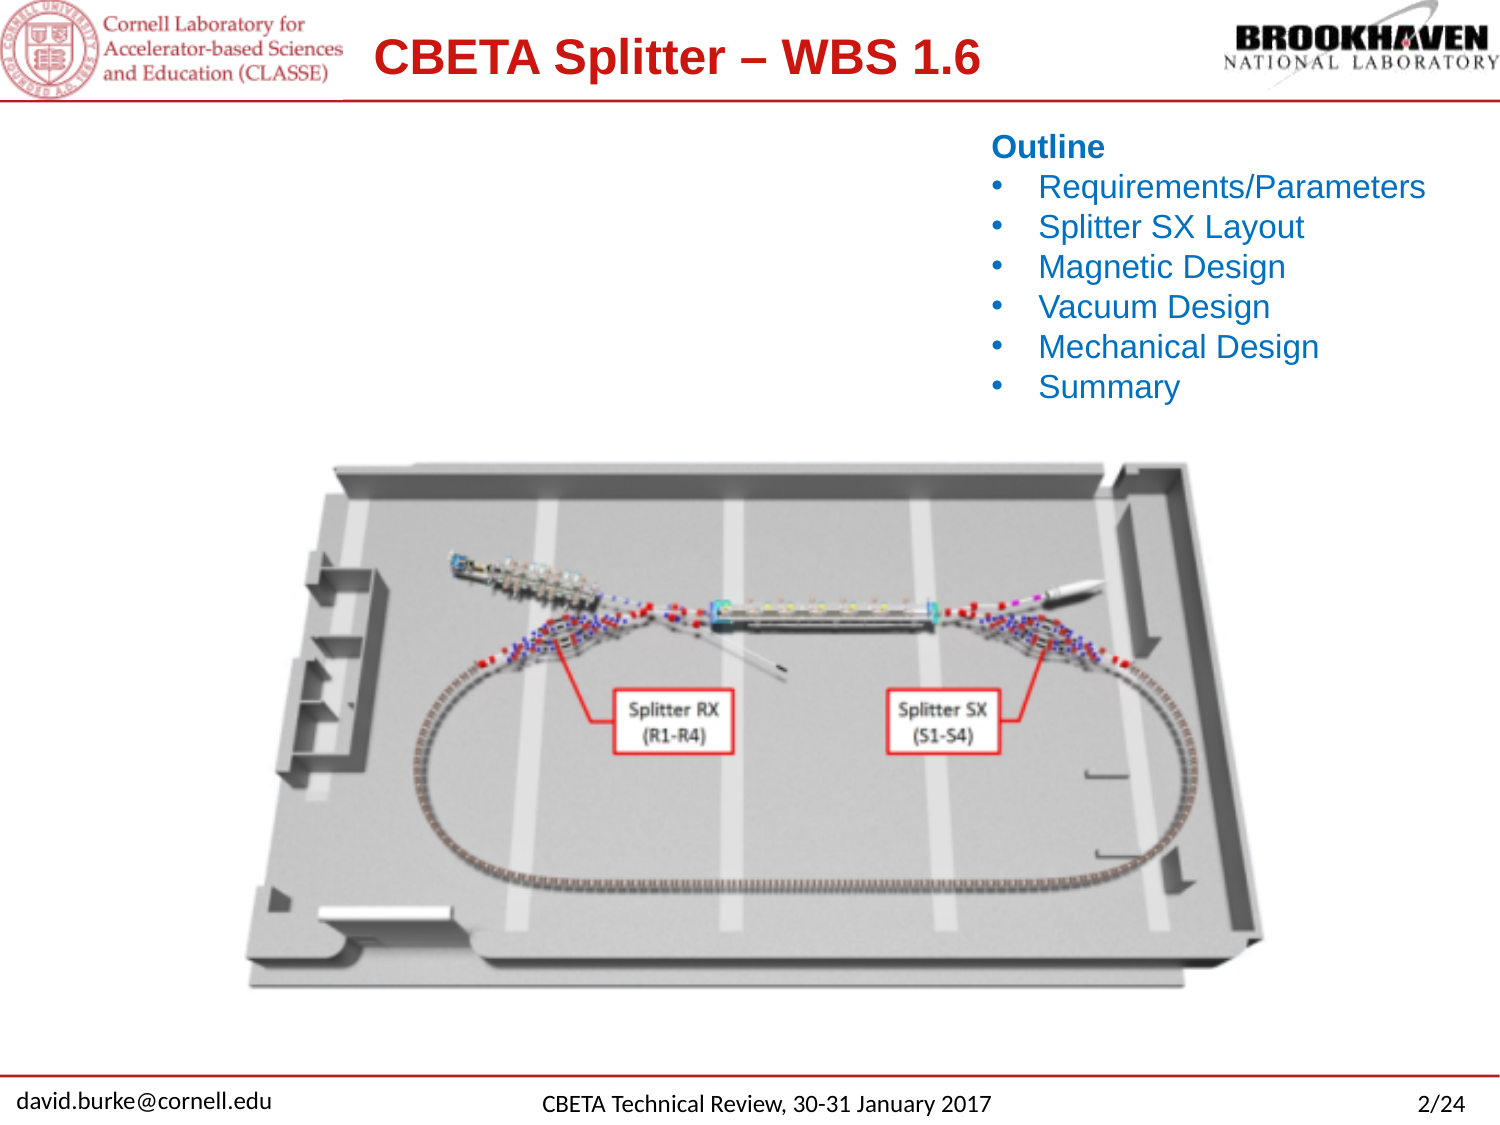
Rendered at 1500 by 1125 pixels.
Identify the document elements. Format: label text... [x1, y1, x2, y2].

picture [1224, 0, 1500, 101]
picture [242, 457, 1270, 995]
title CBETA Splitter – WBS 1.6 [373, 10, 1158, 98]
picture [0, 0, 343, 100]
text_box Outline Requirements/Parameters Splitter SX Layout Magnetic Design Vacuum Design Mechanical Design Summary [976, 117, 1482, 412]
